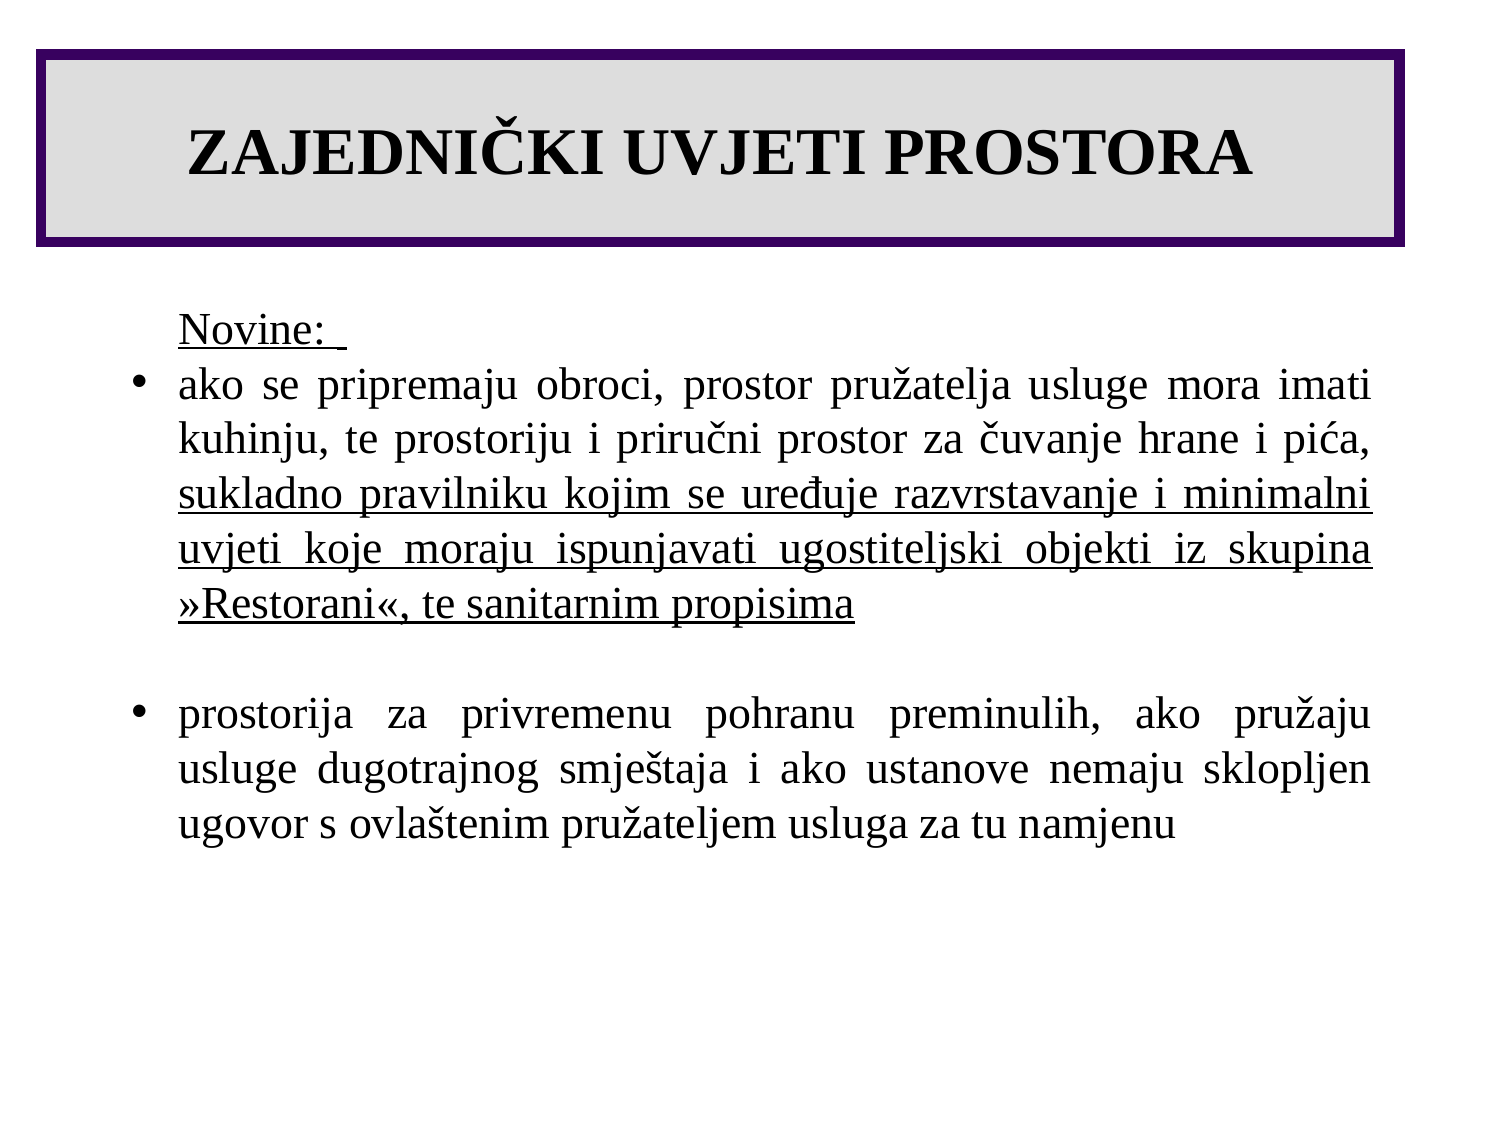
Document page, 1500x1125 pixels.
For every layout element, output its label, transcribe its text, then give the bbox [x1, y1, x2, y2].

list Novine: ako se pripremaju obroci, prostor pružatelja usluge mora imati kuhinju, te prostoriju i priručni prostor za čuvanje hrane i pića, sukladno pravilniku kojim se uređuje razvrstavanje i minimalni uvjeti koje moraju ispunjavati ugostiteljski objekti iz skupina »Restorani«, te sanitarnim propisima prostorija za privremenu pohranu preminulih, ako pružaju usluge dugotrajnog smještaja i ako ustanove nemaju sklopljen ugovor s ovlaštenim pružateljem usluga za tu namjenu [41, 290, 1388, 1111]
title ZAJEDNIČKI UVJETI PROSTORA [41, 54, 1400, 243]
